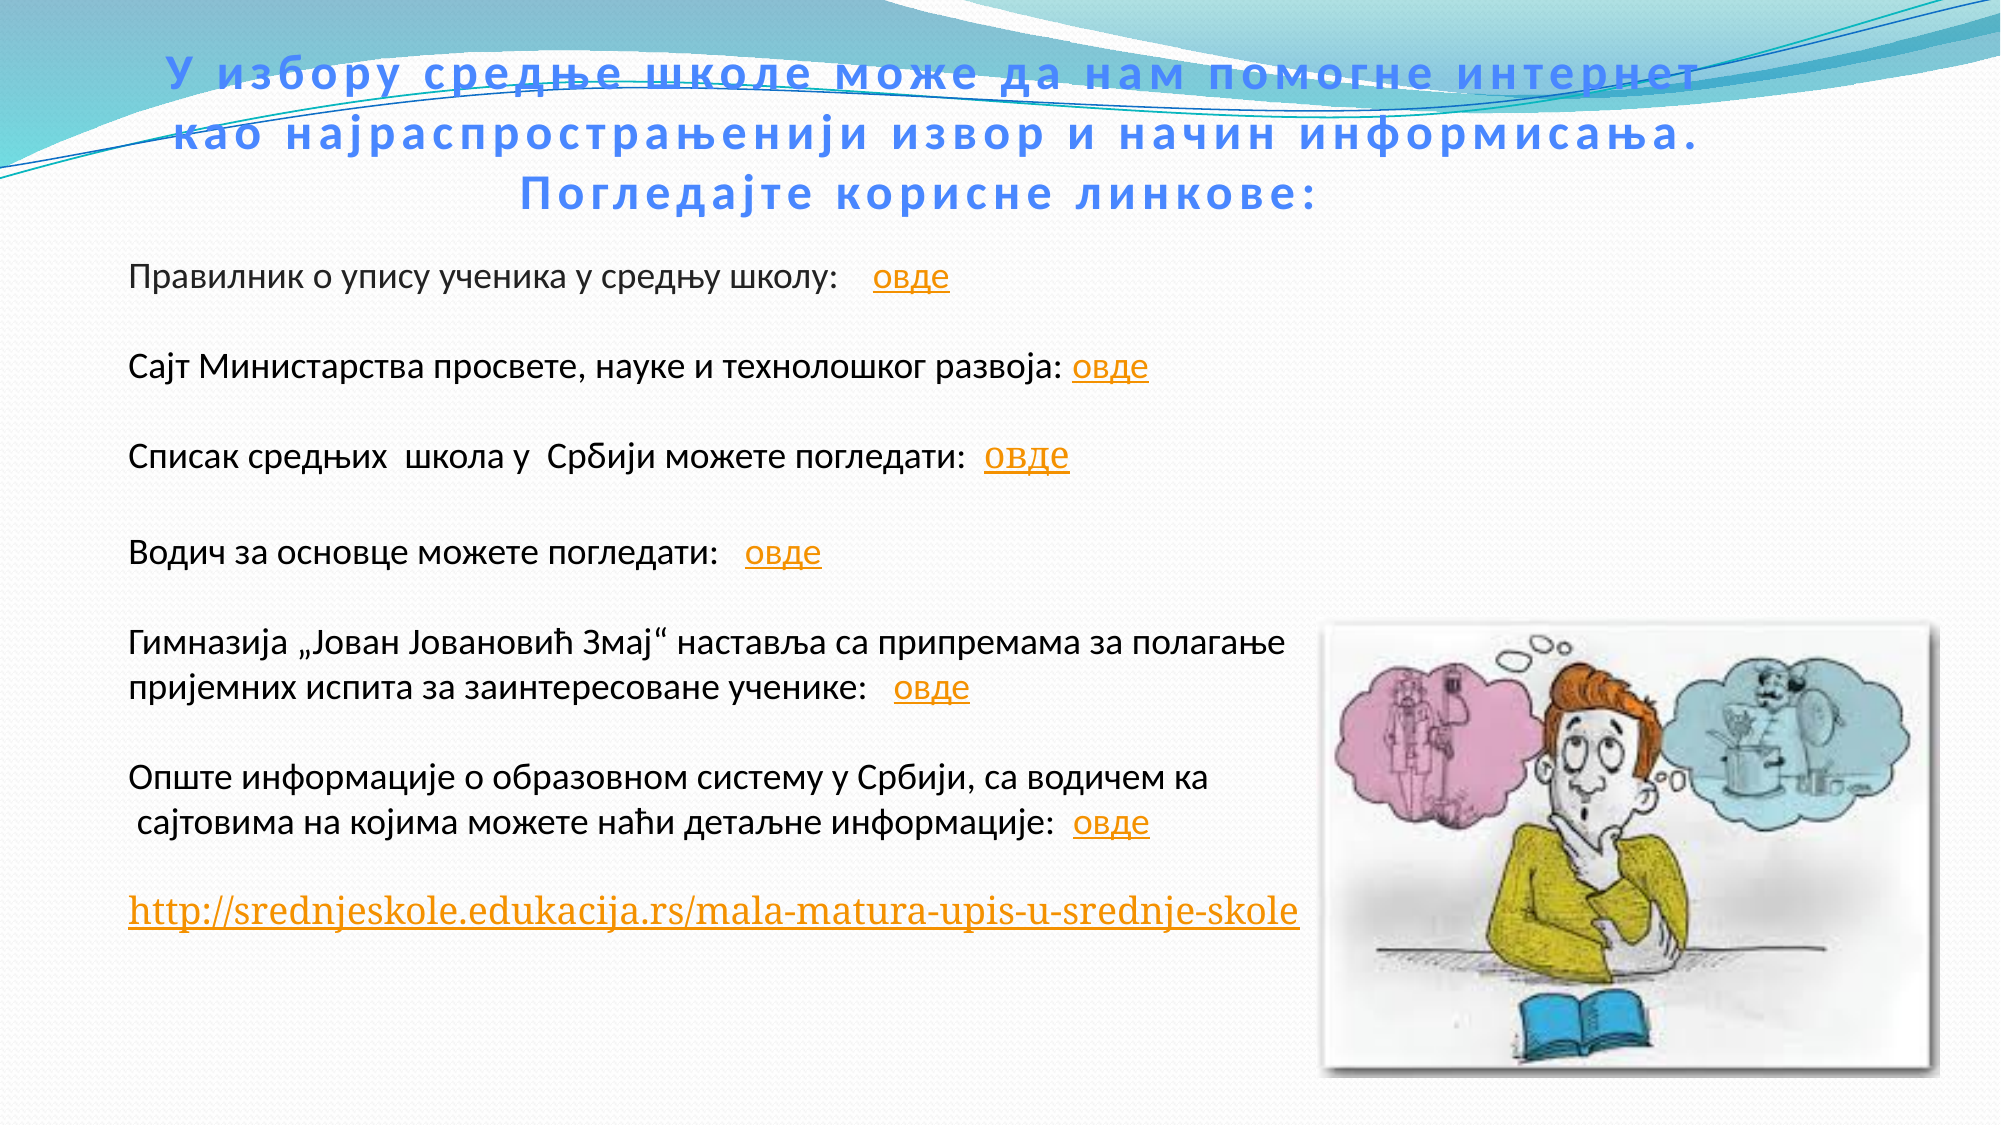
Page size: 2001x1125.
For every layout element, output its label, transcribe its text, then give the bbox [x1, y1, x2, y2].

picture [1315, 617, 1940, 1078]
text_box Правилник о упису ученика у средњу школу: овде Сајт Министарства просвете, науке и технолошког развоја: овде Списак средњих школа у Србији можете погледати: овде Водич за основце можете погледати: овде Гимназија „Јован Јовановић Змај“ наставља са припремама за полагање пријемних испита за заинтересоване ученике: овде Опште информације о образовном систему у Србији, са водичем ка сајтовима на којима можете наћи детаљне информације: овде http://srednjeskole.edukacija.rs/mala-matura-upis-u-srednje-skole [113, 198, 1836, 1096]
text_box У избору средње школе може да нам помогне интернет као најраспрострањенији извор и начин информисања. Погледајте корисне линкове: [113, 31, 1758, 227]
